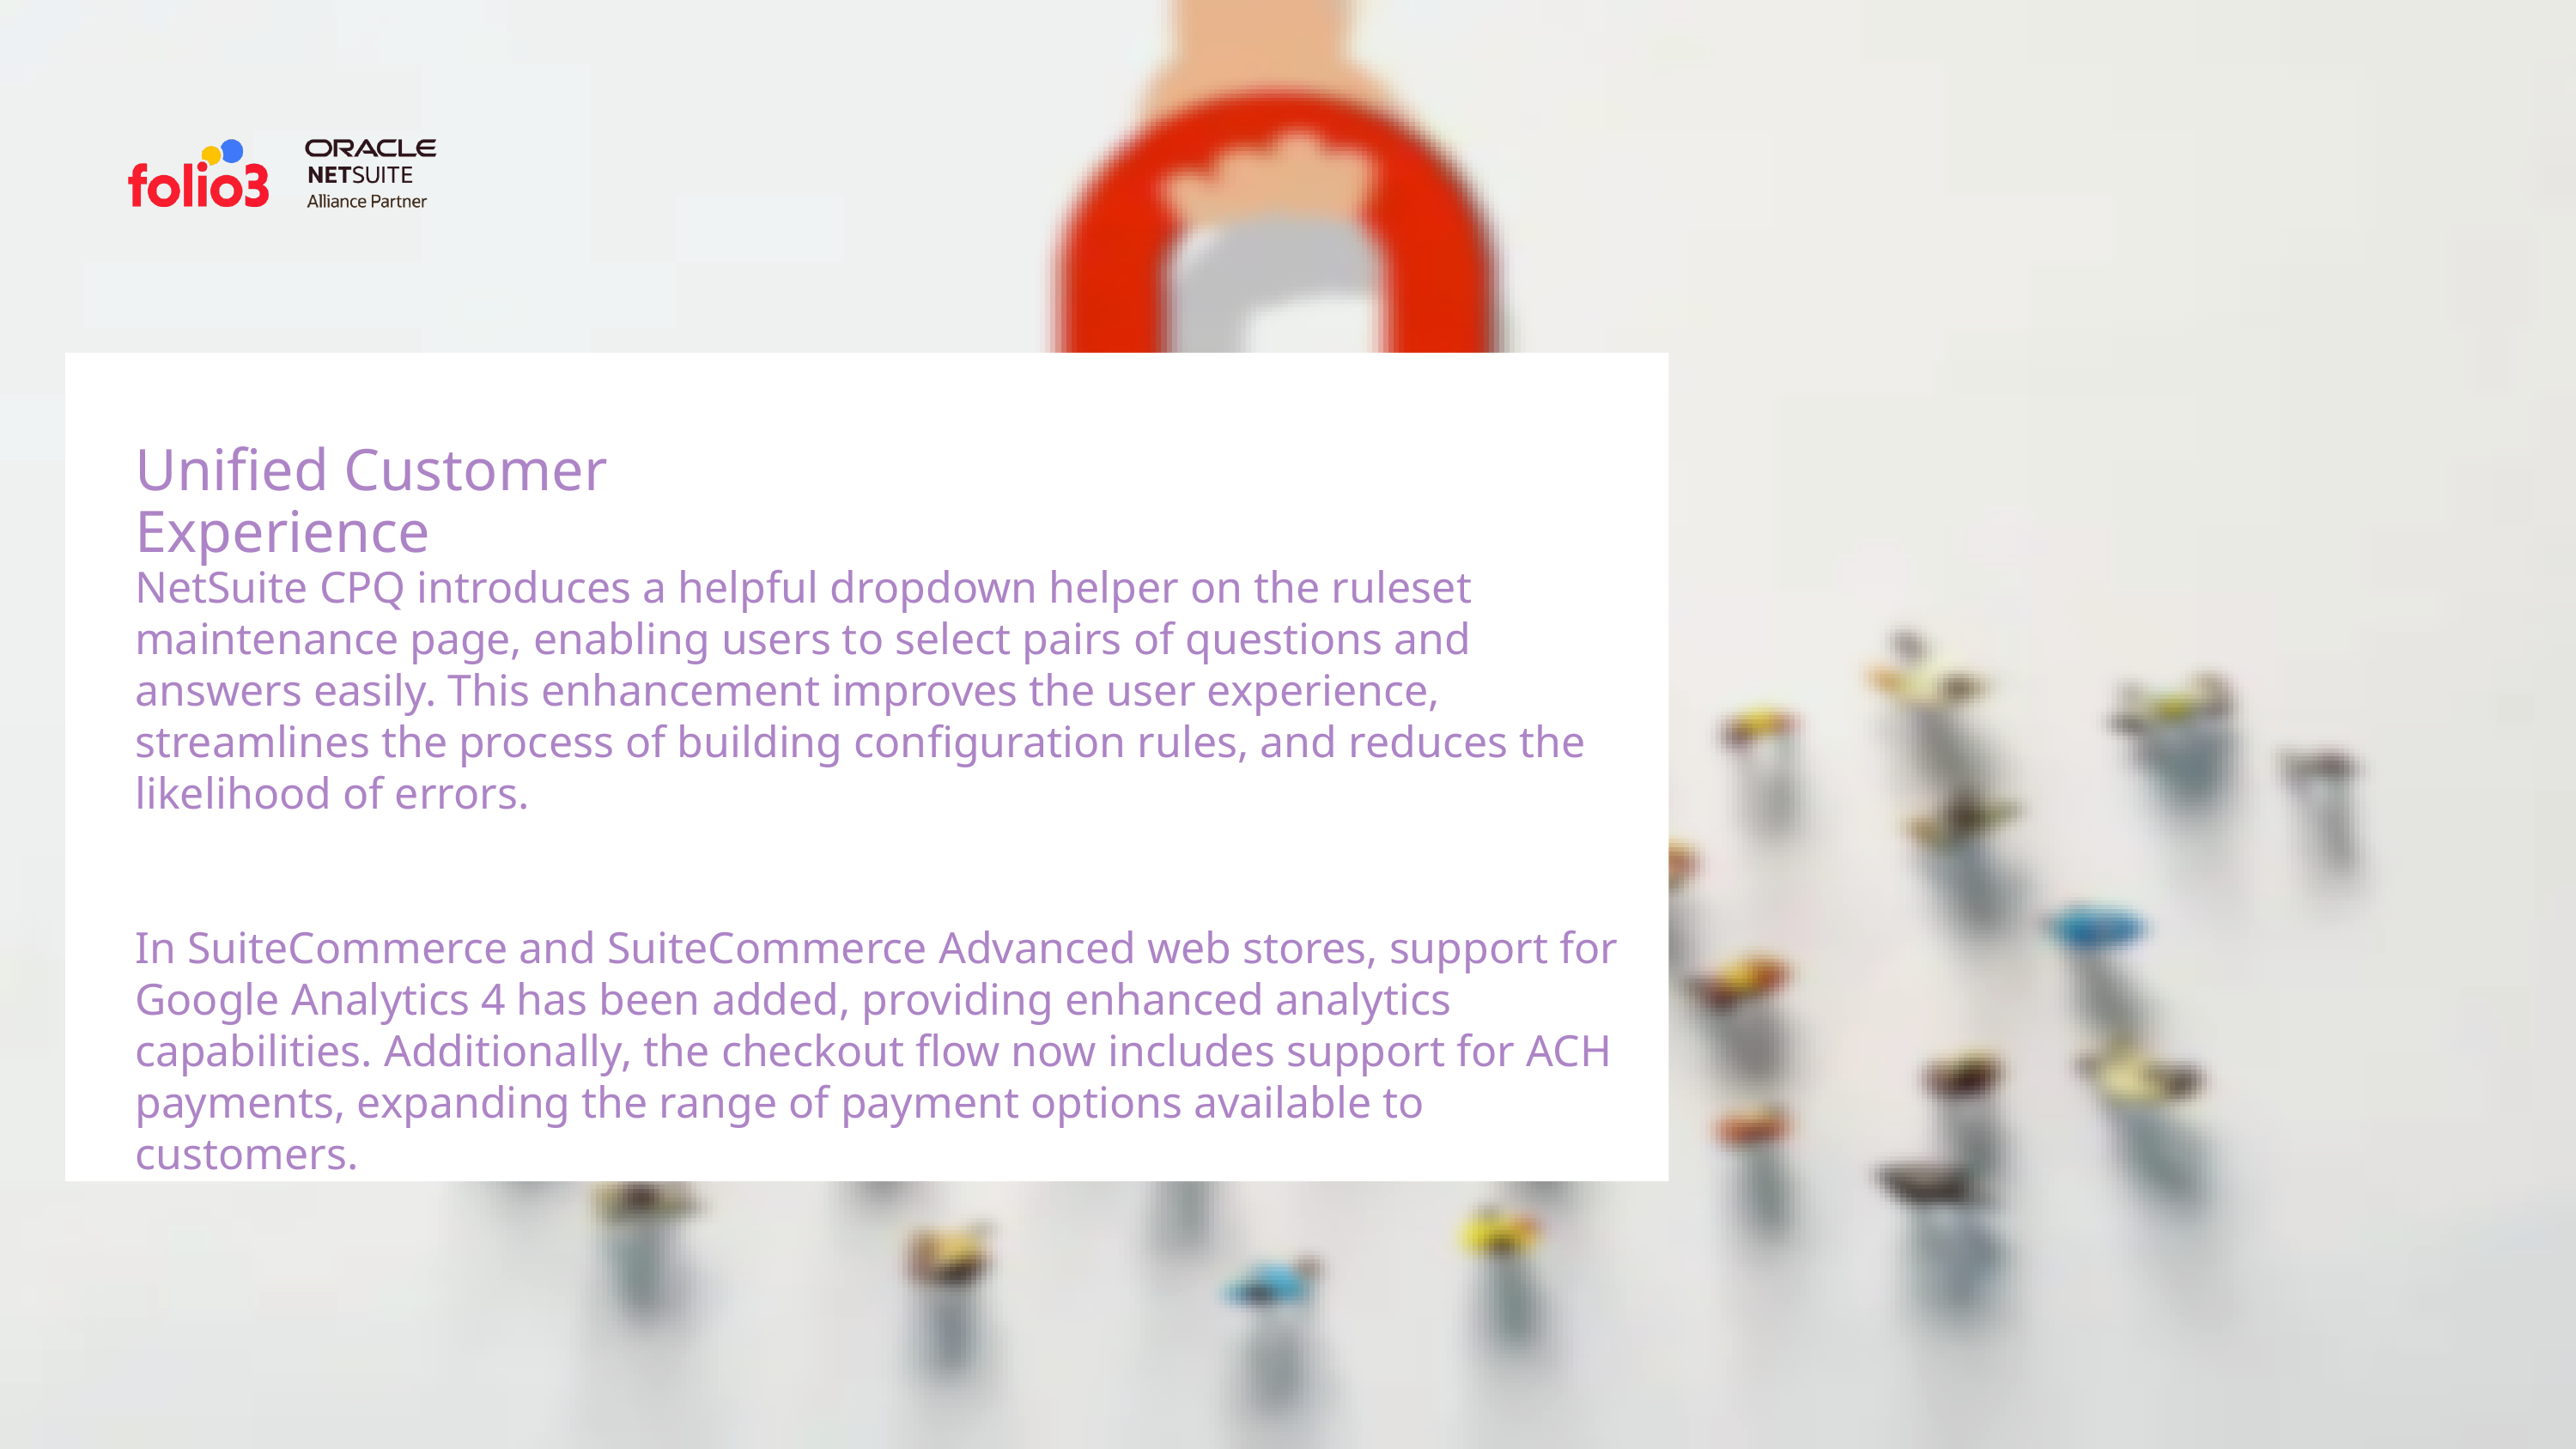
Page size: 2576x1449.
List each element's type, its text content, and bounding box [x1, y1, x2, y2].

text_box NetSuite CPQ introduces a helpful dropdown helper on the ruleset maintenance page, enabling users to select pairs of questions and answers easily. This enhancement improves the user experience, streamlines the process of building configuration rules, and reduces the likelihood of errors. In SuiteCommerce and SuiteCommerce Advanced web stores, support for Google Analytics 4 has been added, providing enhanced analytics capabilities. Additionally, the checkout flow now includes support for ACH payments, expanding the range of payment options available to customers. [125, 555, 1632, 1183]
text_box Unified Customer Experience [125, 436, 915, 521]
picture [0, 0, 2576, 1449]
text_box [64, 352, 1669, 1182]
